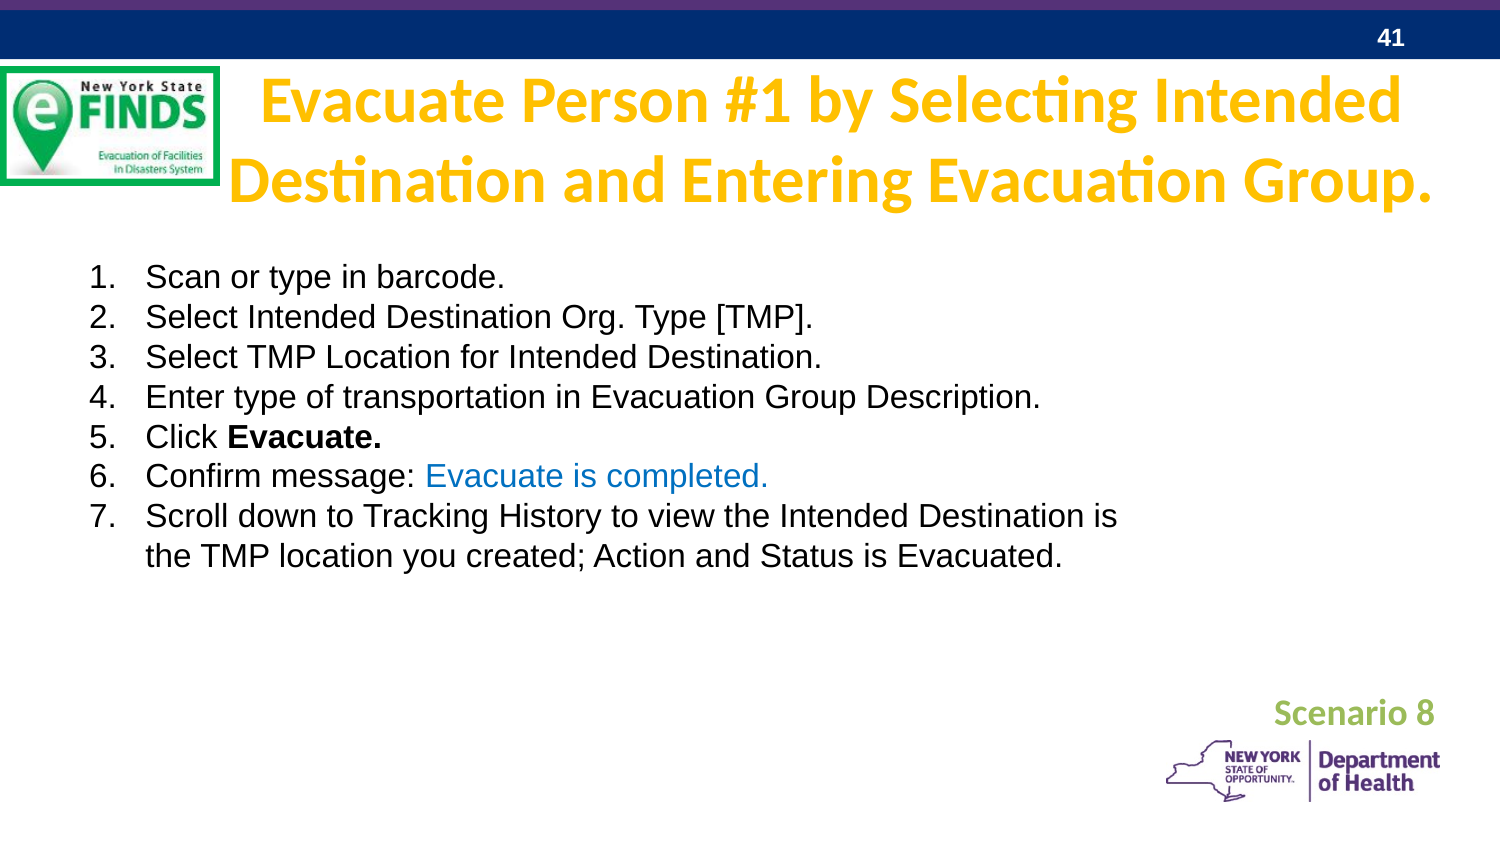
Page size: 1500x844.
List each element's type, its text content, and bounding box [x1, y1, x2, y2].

text_box Scenario 8 [1248, 680, 1461, 741]
title Evacuate Person #1 by Selecting Intended Destination and Entering Evacuation Group. [163, 45, 1500, 227]
text_box Scan or type in barcode. Select Intended Destination Org. Type [TMP]. Select TMP Location for Intended Destination. Enter type of transportation in Evacuation Group Description. Click Evacuate. Confirm message: Evacuate is completed. Scroll down to Tracking History to view the Intended Destination is the TMP location you created; Action and Status is Evacuated. [74, 247, 1173, 622]
picture [0, 65, 220, 186]
picture [1166, 740, 1440, 802]
